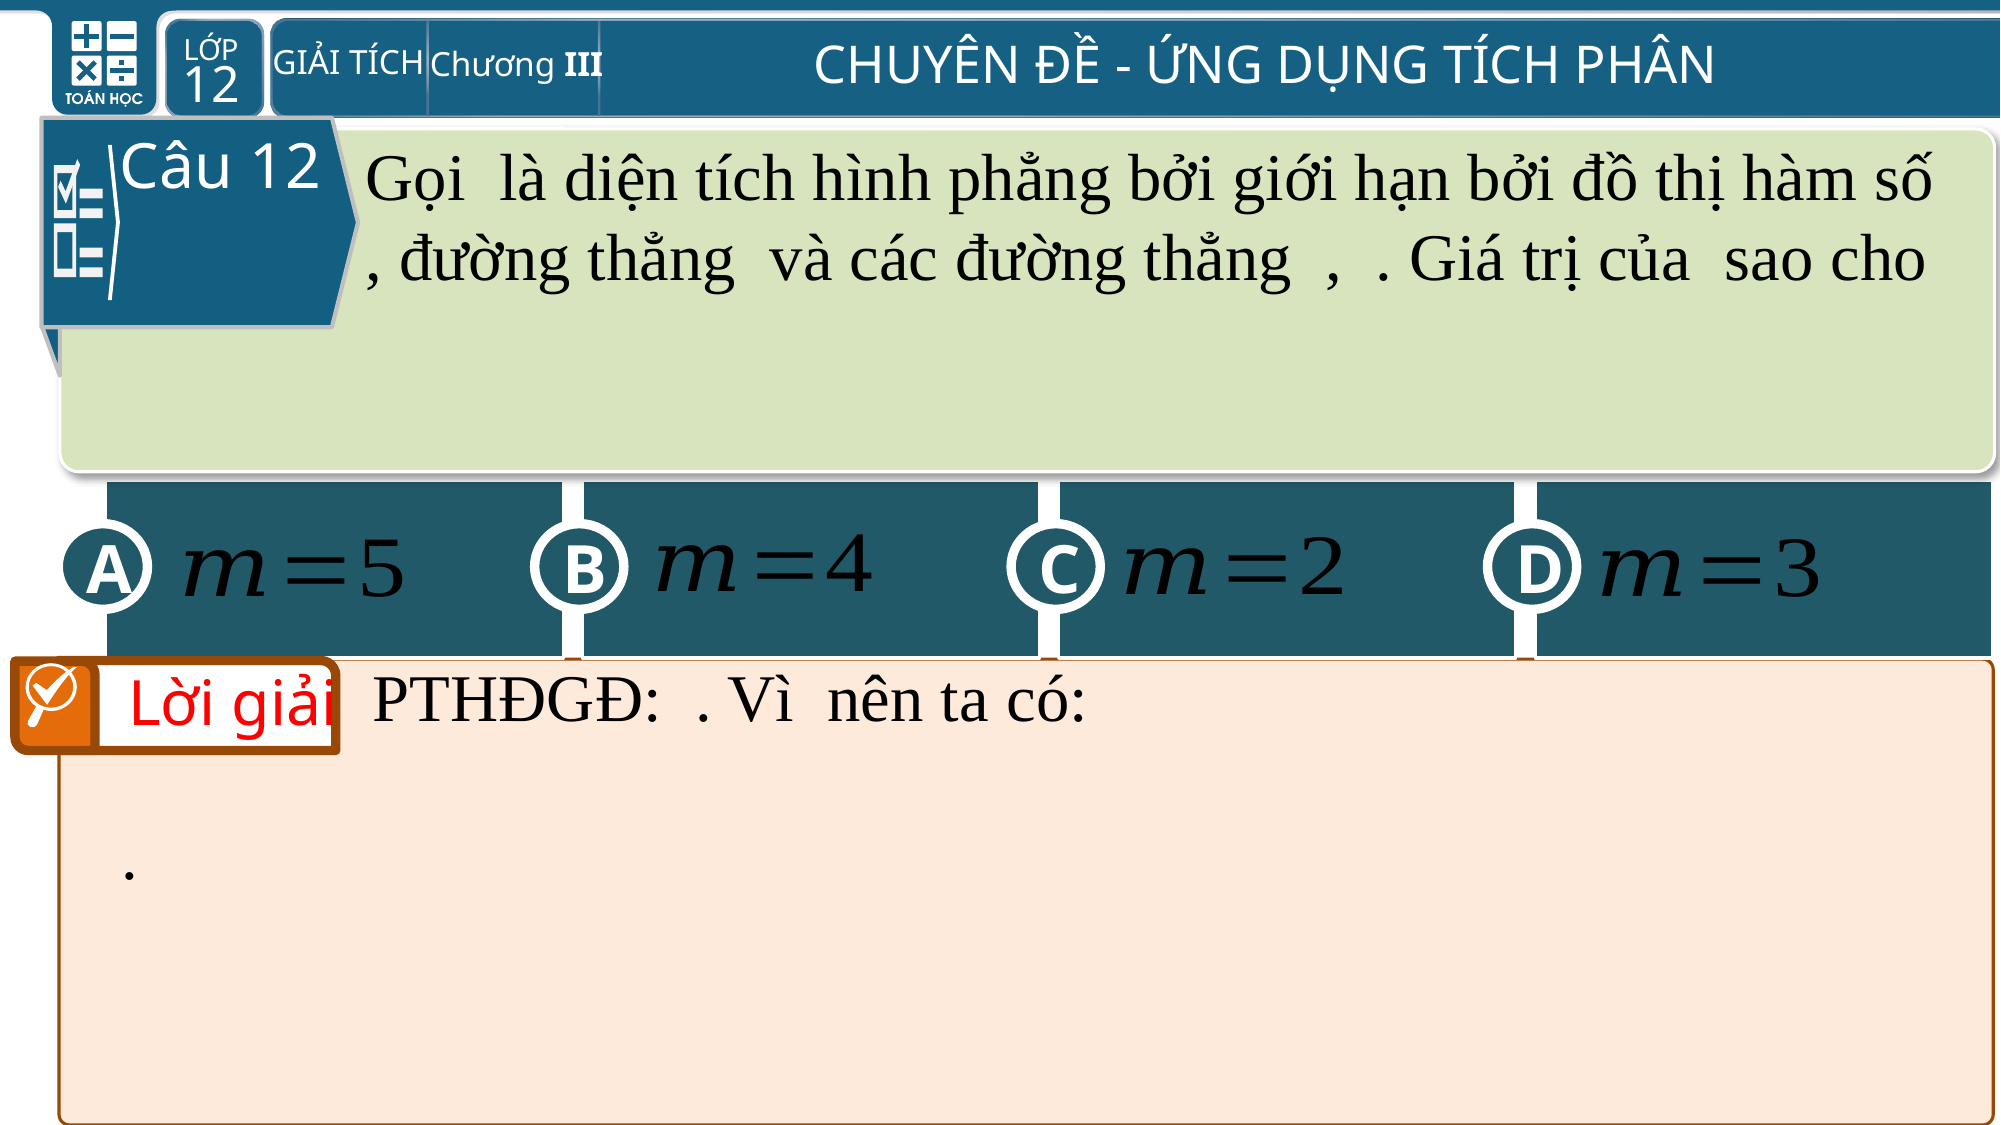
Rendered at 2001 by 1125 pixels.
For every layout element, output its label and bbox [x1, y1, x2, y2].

text_box [58, 480, 1993, 659]
text_box [41, 117, 2000, 472]
text_box [14, 656, 358, 751]
text_box [58, 659, 1994, 1125]
